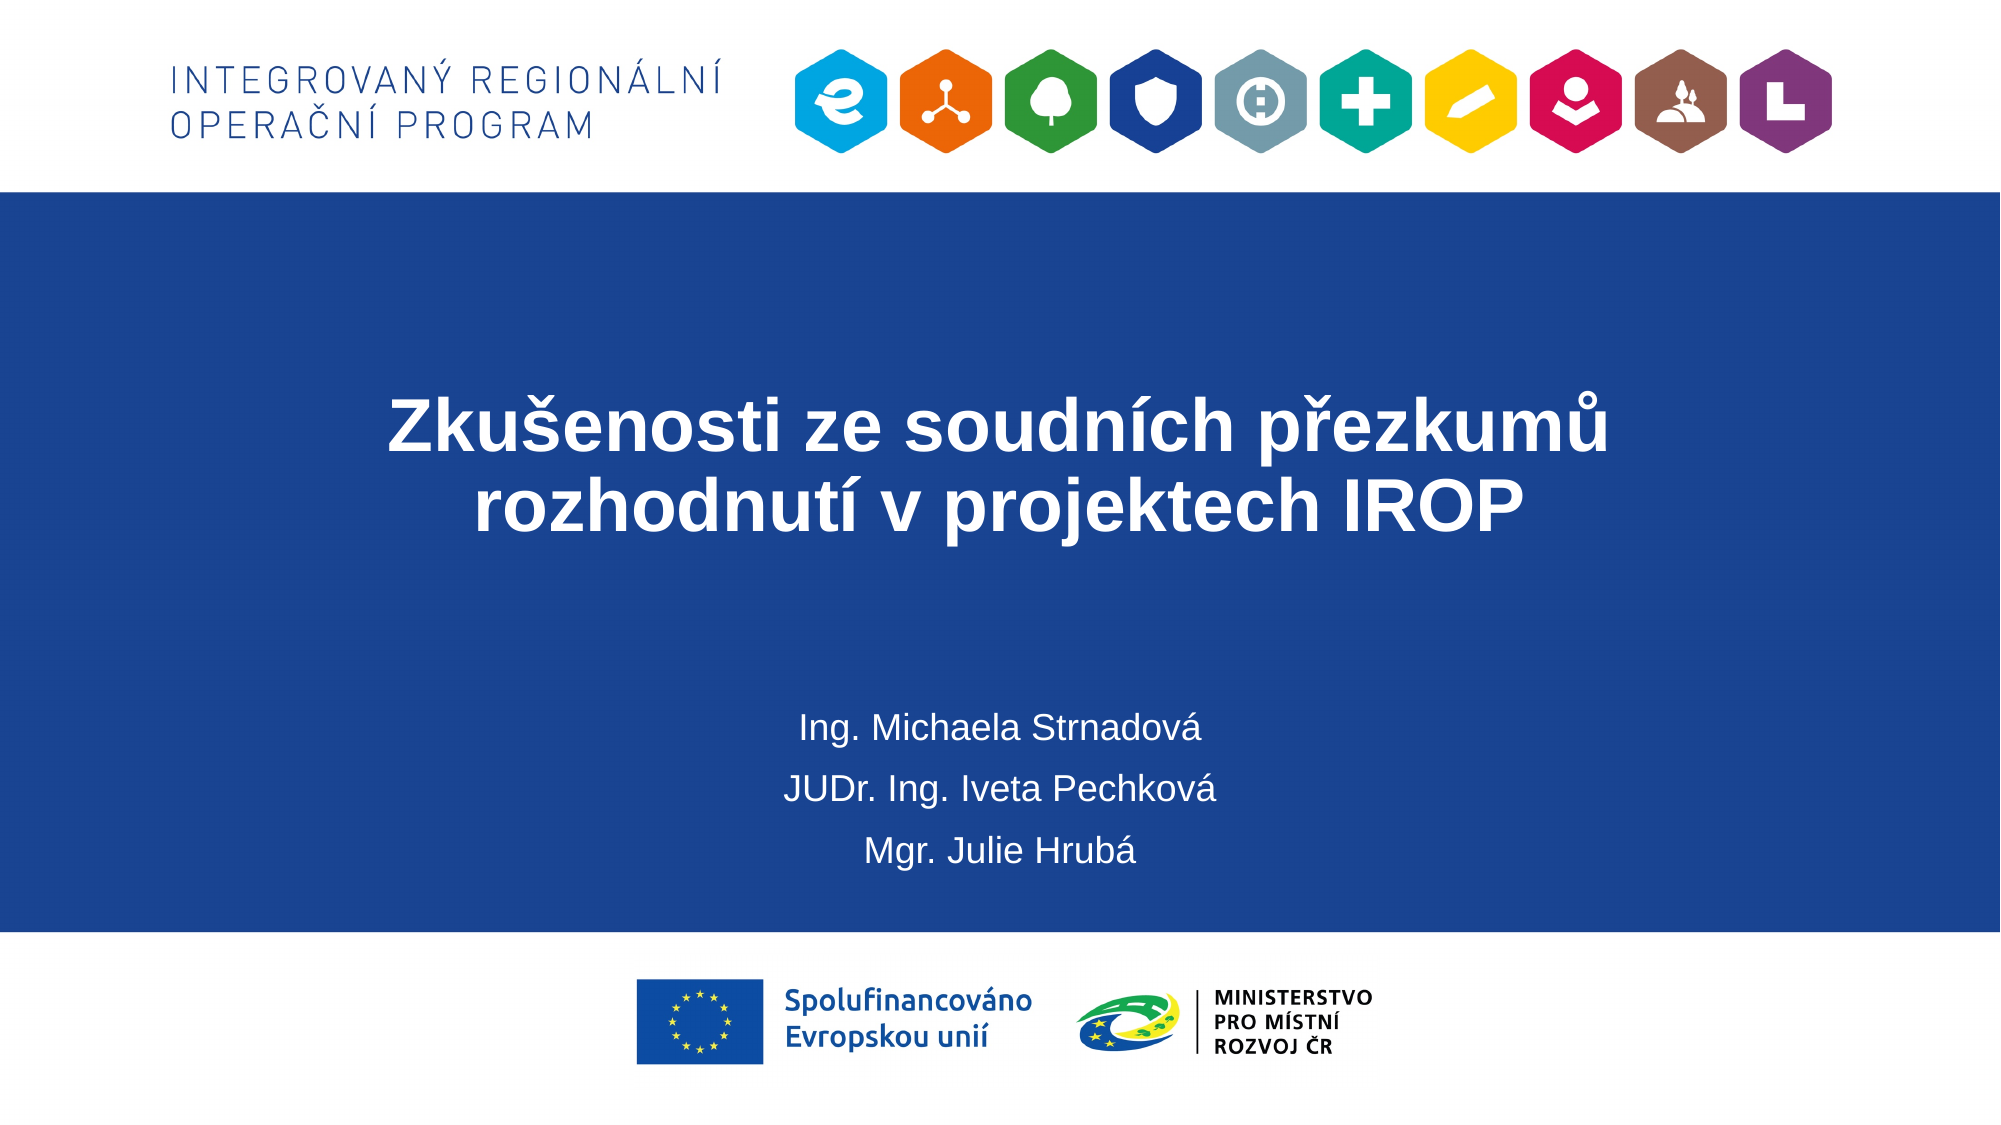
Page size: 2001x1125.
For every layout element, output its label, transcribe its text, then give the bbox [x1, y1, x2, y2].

title Zkušenosti ze soudních přezkumů rozhodnutí v projektech IROP [221, 259, 1779, 556]
picture [0, 0, 2000, 1125]
subtitle Ing. Michaela Strnadová JUDr. Ing. Iveta Pechková Mgr. Julie Hrubá [418, 700, 1582, 916]
